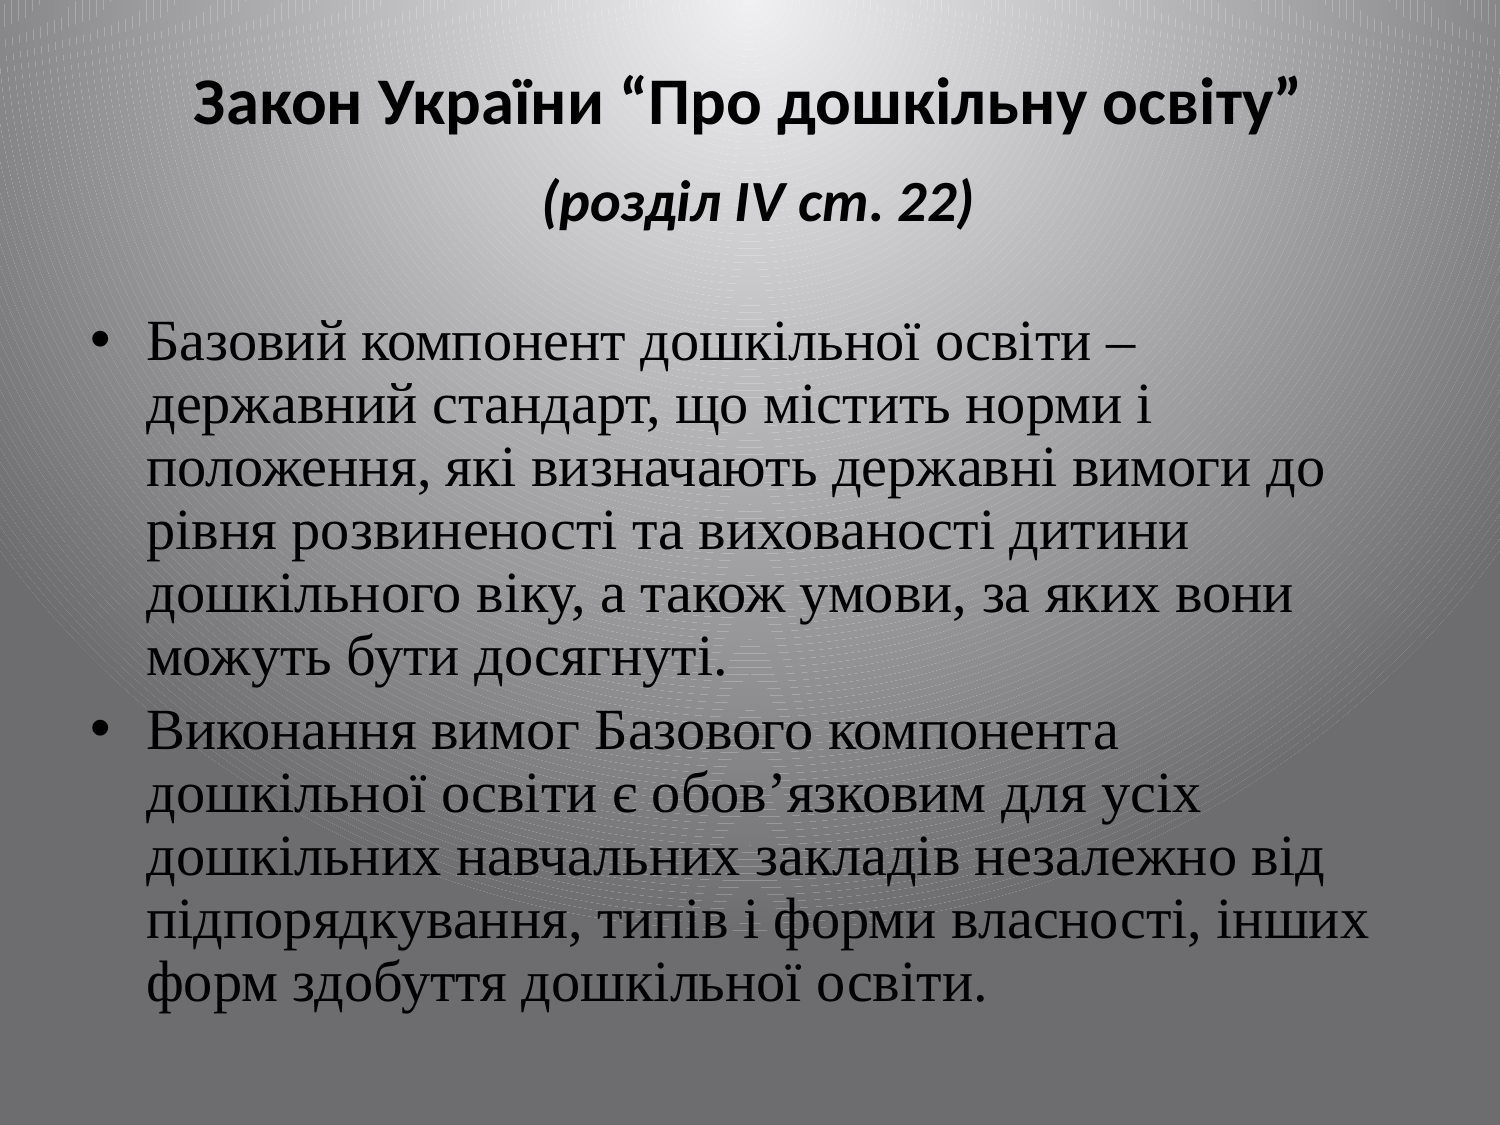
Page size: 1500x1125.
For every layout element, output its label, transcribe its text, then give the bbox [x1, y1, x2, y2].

title Закон України “Про дошкільну освіту” (розділ ІV ст. 22) [72, 16, 1425, 279]
list Базовий компонент дошкільної освіти – державний стандарт, що містить норми і положення, які визначають державні вимоги до рівня розвиненості та вихованості дитини дошкільного віку, а також умови, за яких вони можуть бути досягнуті. Виконання вимог Базового компонента дошкільної освіти є обов’язковим для усіх дошкільних навчальних закладів незалежно від підпорядкування, типів і форми власності, інших форм здобуття дошкільної освіти. [75, 302, 1425, 1047]
